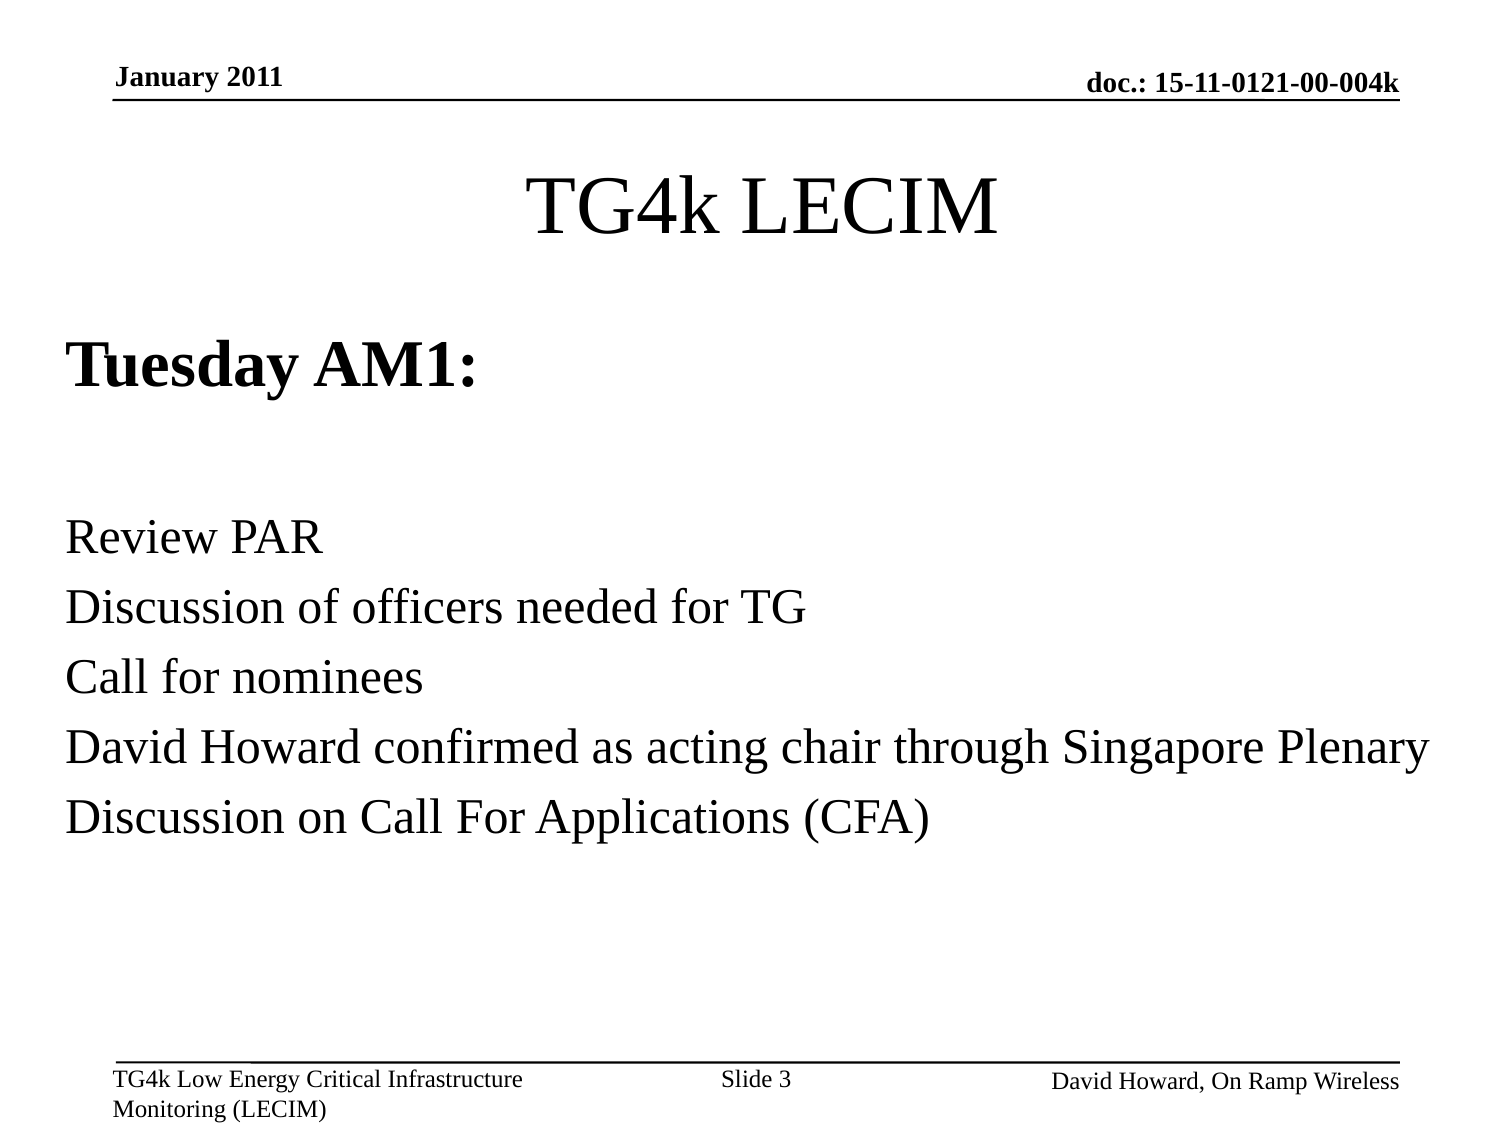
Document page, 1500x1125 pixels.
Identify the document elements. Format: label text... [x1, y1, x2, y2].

footer David Howard, On Ramp Wireless [962, 1064, 1401, 1096]
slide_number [99, 49, 413, 91]
slide_number Slide 3 [712, 1061, 800, 1093]
title TG4k LECIM [124, 137, 1401, 263]
list Tuesday AM1: Review PAR Discussion of officers needed for TG Call for nominees David Howard confirmed as acting chair through Singapore Plenary Discussion on Call For Applications (CFA) [49, 312, 1476, 1076]
